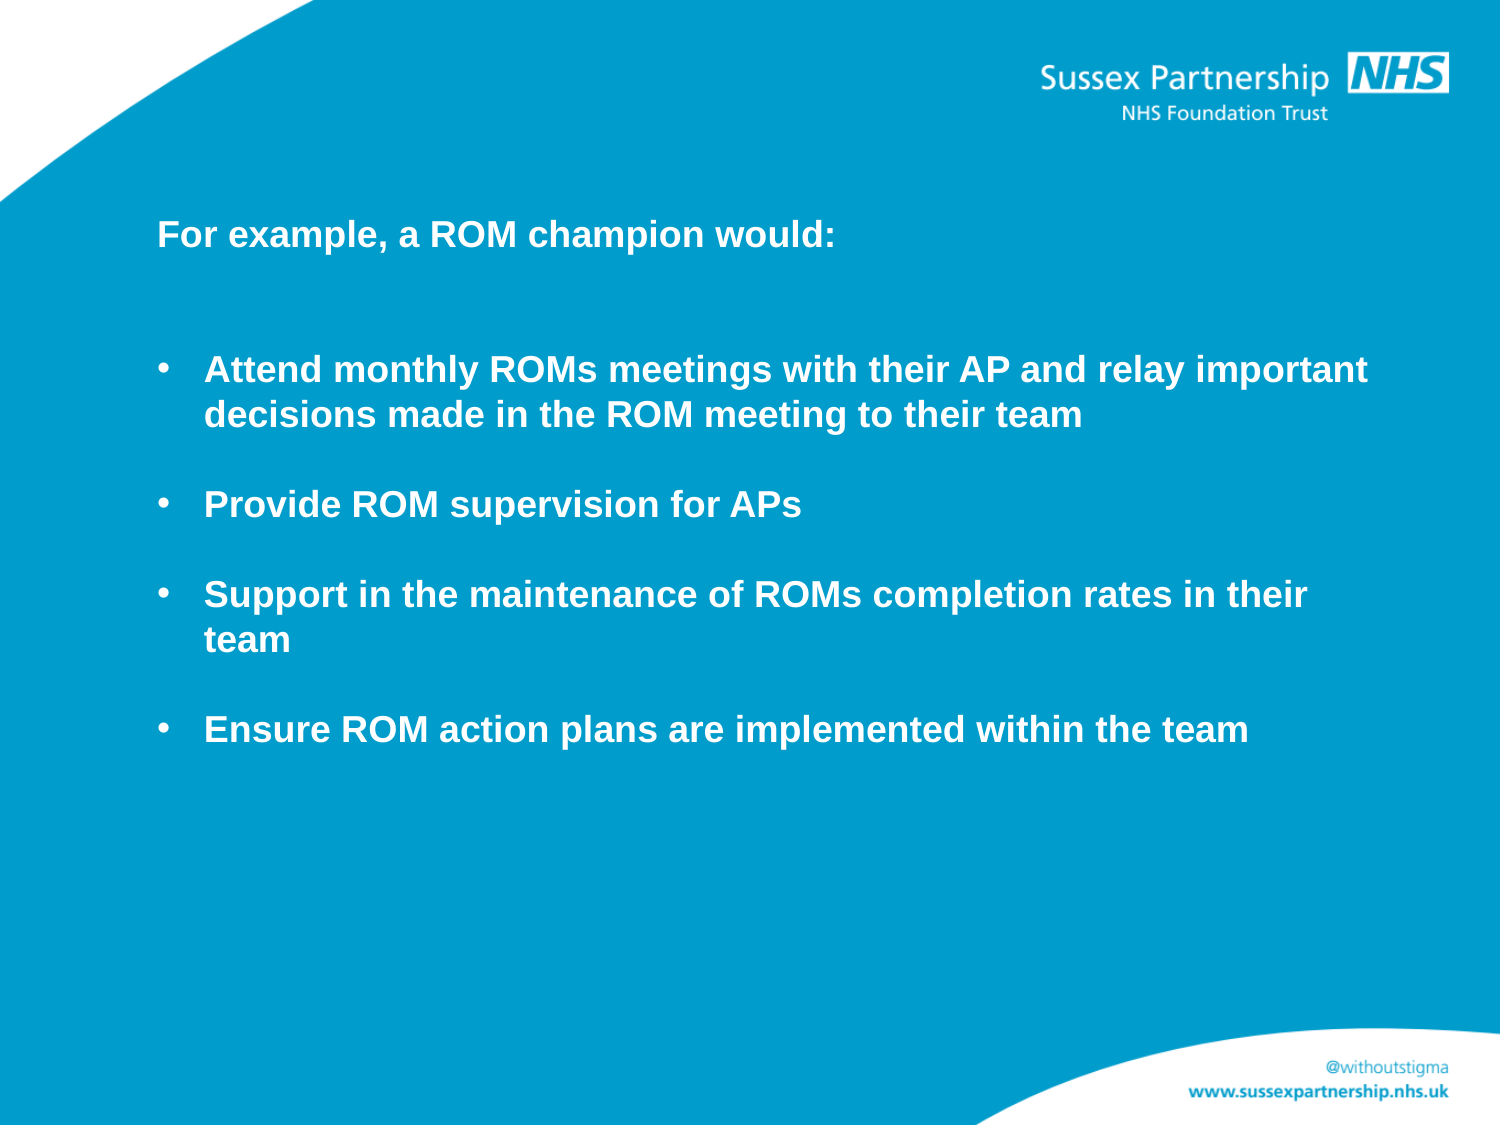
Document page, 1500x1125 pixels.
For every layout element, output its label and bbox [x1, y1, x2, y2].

picture [617, 723, 623, 741]
picture [1228, 110, 1236, 120]
picture [1051, 363, 1061, 381]
picture [1155, 587, 1170, 607]
picture [509, 408, 515, 426]
picture [159, 498, 168, 507]
picture [459, 221, 484, 247]
picture [1106, 72, 1121, 90]
picture [706, 722, 722, 742]
picture [1163, 718, 1173, 742]
picture [390, 408, 396, 426]
picture [1237, 722, 1246, 741]
picture [1301, 110, 1306, 120]
picture [1060, 587, 1070, 606]
picture [985, 587, 1002, 607]
picture [1032, 715, 1049, 741]
picture [838, 355, 844, 381]
picture [218, 633, 235, 652]
picture [643, 588, 653, 606]
picture [629, 227, 646, 254]
picture [1066, 355, 1084, 382]
picture [359, 407, 374, 427]
picture [738, 723, 742, 741]
picture [845, 363, 855, 381]
picture [963, 408, 967, 426]
picture [496, 723, 500, 741]
picture [884, 355, 890, 381]
picture [482, 718, 492, 742]
picture [401, 717, 426, 741]
picture [1321, 107, 1327, 120]
picture [661, 227, 680, 247]
picture [1005, 583, 1015, 607]
picture [1264, 587, 1281, 607]
picture [549, 357, 574, 381]
picture [782, 722, 799, 749]
picture [372, 588, 378, 606]
picture [640, 722, 656, 742]
picture [794, 408, 798, 426]
picture [664, 362, 681, 382]
picture [1296, 588, 1307, 606]
picture [1219, 722, 1236, 741]
picture [710, 587, 729, 607]
picture [1239, 107, 1244, 120]
picture [361, 588, 365, 606]
picture [1196, 587, 1213, 606]
picture [557, 583, 568, 607]
picture [1264, 362, 1283, 382]
picture [543, 588, 553, 606]
picture [1216, 71, 1232, 89]
picture [370, 716, 395, 742]
picture [815, 363, 819, 381]
picture [1166, 363, 1183, 389]
picture [490, 587, 499, 606]
picture [230, 227, 247, 247]
picture [530, 227, 546, 247]
picture [0, 0, 312, 201]
picture [1145, 362, 1164, 382]
picture [978, 1029, 1500, 1125]
picture [784, 497, 800, 517]
picture [460, 363, 477, 389]
picture [1128, 106, 1134, 119]
picture [1030, 407, 1049, 427]
picture [1209, 362, 1226, 381]
picture [336, 363, 342, 381]
picture [1357, 358, 1367, 382]
picture [159, 588, 168, 597]
picture [1133, 722, 1150, 742]
picture [1054, 723, 1058, 741]
picture [783, 581, 808, 607]
picture [1022, 362, 1041, 382]
picture [1093, 71, 1103, 90]
picture [760, 407, 777, 427]
picture [1186, 588, 1190, 606]
picture [872, 407, 891, 427]
picture [1348, 52, 1449, 93]
picture [279, 632, 288, 651]
picture [716, 228, 743, 246]
picture [1286, 588, 1290, 606]
picture [1138, 106, 1149, 119]
picture [381, 491, 405, 517]
picture [1198, 363, 1202, 381]
picture [484, 498, 490, 516]
picture [647, 497, 657, 516]
picture [577, 407, 594, 427]
picture [997, 403, 1007, 427]
picture [924, 722, 941, 742]
picture [618, 362, 638, 381]
picture [536, 588, 542, 606]
picture [1266, 110, 1274, 119]
picture [953, 587, 970, 614]
picture [636, 588, 642, 606]
picture [575, 498, 579, 516]
picture [1170, 71, 1184, 90]
picture [1227, 362, 1236, 381]
picture [671, 490, 682, 516]
picture [326, 228, 332, 254]
picture [516, 407, 526, 426]
picture [1336, 362, 1353, 381]
picture [658, 587, 675, 607]
picture [1124, 106, 1128, 119]
picture [1111, 715, 1117, 741]
picture [232, 723, 238, 741]
picture [1313, 110, 1319, 119]
picture [640, 498, 646, 516]
picture [602, 227, 622, 246]
picture [976, 580, 980, 606]
picture [938, 362, 948, 381]
picture [709, 362, 726, 381]
picture [1283, 64, 1298, 89]
picture [278, 587, 295, 614]
picture [271, 227, 290, 247]
picture [595, 722, 614, 742]
picture [282, 407, 297, 427]
picture [1169, 106, 1175, 119]
picture [400, 227, 419, 247]
picture [451, 355, 455, 381]
picture [251, 228, 267, 246]
picture [665, 402, 690, 426]
picture [562, 407, 572, 426]
picture [624, 723, 634, 741]
picture [239, 632, 258, 652]
picture [553, 498, 571, 516]
picture [160, 222, 178, 246]
picture [300, 227, 320, 246]
picture [573, 227, 592, 247]
picture [1293, 110, 1298, 119]
picture [1042, 65, 1055, 90]
picture [1009, 723, 1013, 741]
picture [928, 363, 932, 381]
picture [592, 587, 609, 606]
picture [300, 587, 319, 607]
picture [261, 632, 278, 651]
picture [555, 400, 561, 426]
picture [350, 220, 354, 246]
picture [245, 497, 264, 517]
picture [692, 227, 702, 246]
picture [232, 498, 242, 516]
picture [1044, 363, 1050, 381]
picture [1256, 72, 1265, 89]
picture [1017, 718, 1027, 742]
picture [804, 715, 808, 741]
picture [961, 357, 983, 381]
picture [770, 228, 787, 247]
picture [1053, 588, 1059, 606]
picture [496, 498, 502, 524]
picture [1197, 722, 1216, 742]
picture [159, 363, 168, 372]
picture [803, 220, 821, 247]
picture [344, 717, 365, 741]
picture [250, 407, 266, 427]
picture [428, 355, 445, 381]
picture [595, 228, 601, 246]
picture [670, 722, 689, 742]
picture [1177, 722, 1193, 742]
picture [868, 722, 885, 742]
picture [754, 362, 770, 382]
picture [905, 403, 915, 427]
picture [989, 357, 1009, 381]
picture [651, 228, 655, 246]
picture [206, 357, 228, 381]
picture [243, 588, 249, 606]
picture [1242, 362, 1259, 389]
picture [1096, 718, 1107, 742]
picture [759, 492, 779, 516]
picture [1101, 363, 1111, 381]
picture [540, 497, 550, 516]
picture [805, 407, 822, 426]
picture [606, 498, 610, 516]
picture [324, 583, 347, 607]
picture [1119, 583, 1130, 607]
picture [413, 358, 423, 382]
picture [540, 403, 551, 427]
picture [919, 400, 936, 426]
picture [919, 588, 925, 606]
picture [1071, 407, 1080, 426]
picture [359, 227, 376, 247]
picture [1282, 106, 1292, 119]
picture [1202, 68, 1213, 90]
picture [503, 497, 514, 517]
picture [732, 492, 754, 516]
picture [854, 722, 863, 741]
picture [440, 587, 456, 607]
picture [1288, 363, 1298, 381]
picture [692, 722, 702, 741]
picture [974, 408, 984, 426]
picture [1190, 72, 1199, 89]
picture [586, 715, 590, 741]
picture [229, 407, 246, 427]
picture [1228, 583, 1238, 607]
picture [563, 722, 581, 749]
picture [275, 723, 292, 742]
picture [290, 498, 294, 516]
picture [381, 242, 385, 252]
picture [685, 228, 691, 246]
picture [1191, 110, 1196, 120]
picture [466, 407, 483, 427]
picture [506, 722, 525, 742]
picture [739, 407, 756, 427]
picture [323, 497, 339, 517]
picture [1242, 580, 1259, 606]
picture [1099, 587, 1118, 607]
picture [403, 583, 413, 607]
picture [280, 362, 297, 381]
picture [492, 357, 514, 381]
picture [518, 498, 535, 517]
picture [813, 582, 838, 606]
picture [1153, 66, 1168, 89]
picture [206, 581, 227, 607]
picture [1072, 722, 1082, 741]
picture [472, 587, 489, 606]
picture [942, 407, 958, 427]
picture [1114, 362, 1131, 382]
picture [333, 227, 344, 247]
picture [614, 587, 633, 607]
picture [609, 402, 630, 426]
picture [1252, 110, 1259, 117]
picture [926, 587, 936, 606]
picture [844, 587, 860, 607]
picture [746, 227, 765, 247]
picture [1313, 362, 1332, 382]
picture [526, 588, 530, 606]
picture [418, 580, 435, 606]
picture [859, 403, 869, 427]
picture [368, 362, 387, 382]
picture [748, 723, 754, 741]
picture [679, 587, 696, 607]
picture [411, 492, 436, 516]
picture [875, 587, 891, 607]
picture [255, 722, 270, 742]
picture [977, 723, 1004, 741]
picture [698, 363, 702, 381]
picture [643, 363, 660, 382]
picture [1268, 71, 1279, 90]
picture [635, 401, 660, 427]
picture [1060, 72, 1075, 89]
picture [896, 587, 914, 607]
picture [1133, 587, 1150, 607]
picture [489, 222, 514, 246]
picture [891, 363, 901, 381]
picture [205, 628, 215, 652]
picture [1204, 105, 1225, 120]
picture [1152, 106, 1160, 120]
picture [784, 363, 811, 381]
picture [206, 400, 224, 427]
picture [232, 358, 255, 382]
picture [766, 722, 776, 741]
picture [1019, 588, 1023, 606]
picture [780, 403, 790, 427]
picture [1086, 587, 1096, 606]
picture [498, 408, 502, 426]
picture [268, 498, 285, 516]
picture [530, 722, 547, 741]
picture [911, 718, 921, 742]
picture [422, 407, 441, 427]
picture [1053, 408, 1069, 426]
picture [473, 498, 483, 517]
picture [355, 492, 376, 516]
picture [793, 220, 797, 246]
picture [255, 587, 272, 614]
picture [239, 722, 249, 741]
picture [757, 582, 778, 606]
picture [1029, 587, 1048, 607]
picture [731, 363, 749, 389]
picture [1065, 723, 1071, 741]
picture [1080, 71, 1089, 90]
picture [300, 490, 317, 517]
picture [616, 497, 635, 517]
picture [1301, 358, 1311, 382]
picture [836, 723, 852, 741]
picture [336, 408, 342, 426]
picture [551, 220, 568, 246]
picture [827, 407, 844, 434]
picture [343, 407, 353, 426]
picture [397, 407, 417, 426]
picture [312, 407, 331, 427]
picture [732, 580, 743, 606]
picture [1136, 355, 1140, 381]
picture [870, 358, 880, 382]
picture [1236, 72, 1251, 90]
picture [312, 722, 329, 742]
picture [232, 588, 242, 607]
picture [709, 498, 719, 516]
picture [302, 355, 319, 382]
picture [1125, 72, 1139, 89]
picture [586, 497, 601, 517]
picture [814, 722, 831, 742]
picture [518, 356, 543, 382]
picture [755, 722, 765, 741]
picture [725, 407, 734, 426]
picture [293, 228, 299, 246]
picture [392, 362, 409, 381]
picture [824, 358, 834, 382]
picture [303, 408, 307, 426]
picture [462, 722, 479, 742]
picture [182, 227, 201, 247]
picture [503, 587, 522, 607]
picture [207, 717, 227, 741]
picture [684, 358, 694, 382]
picture [937, 587, 947, 606]
picture [379, 587, 389, 606]
picture [206, 227, 216, 246]
picture [1178, 110, 1185, 120]
picture [685, 497, 704, 517]
picture [433, 222, 454, 246]
picture [906, 362, 923, 382]
picture [945, 715, 963, 742]
picture [207, 492, 227, 516]
picture [1010, 407, 1027, 427]
picture [159, 723, 168, 732]
picture [571, 587, 587, 607]
picture [707, 407, 724, 426]
picture [452, 497, 468, 517]
picture [1118, 722, 1128, 741]
picture [1312, 72, 1328, 96]
picture [258, 362, 275, 382]
picture [299, 723, 309, 741]
picture [271, 408, 275, 426]
picture [580, 362, 595, 382]
picture [611, 363, 617, 381]
picture [443, 400, 461, 427]
picture [441, 722, 460, 742]
picture [343, 362, 363, 381]
picture [890, 722, 907, 741]
